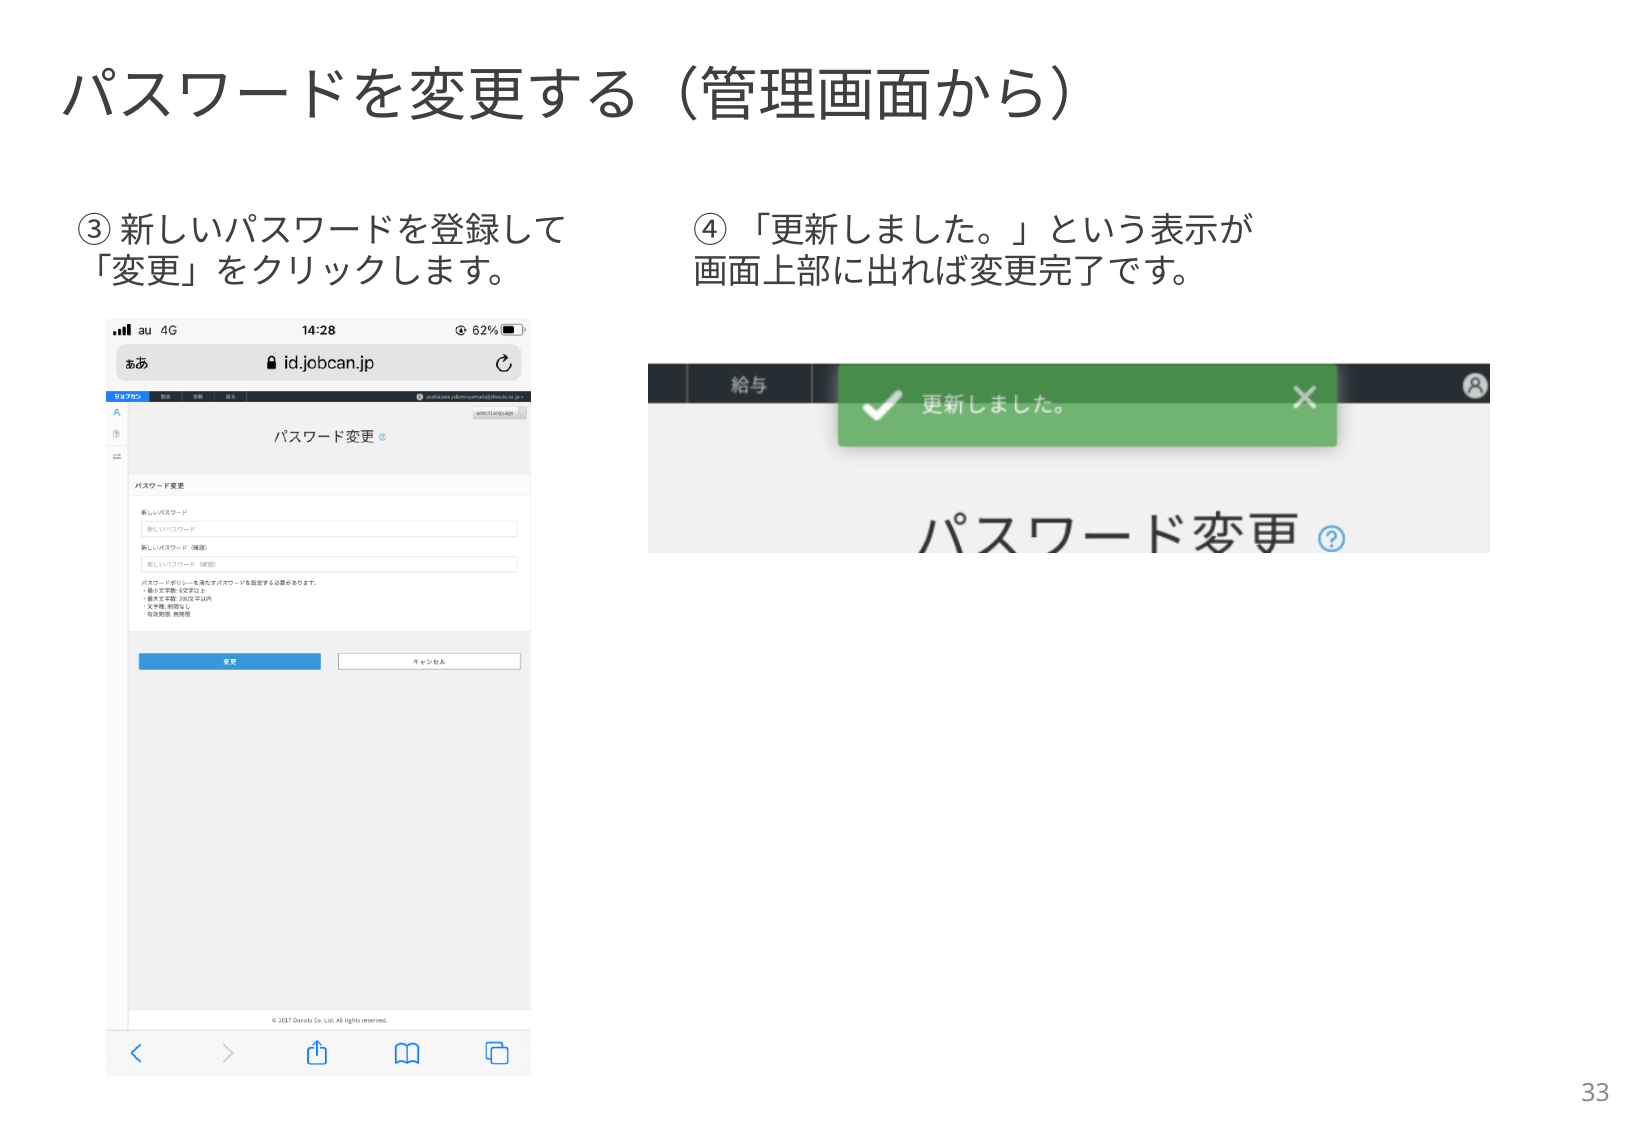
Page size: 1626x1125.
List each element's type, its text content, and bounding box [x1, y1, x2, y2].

text_box パスワードを変更する（管理画面から） [44, 49, 1150, 135]
text_box ③新しいパスワードを登録して 「変更」をクリックします。 [62, 200, 615, 298]
slide_number 33 [1259, 1063, 1625, 1124]
picture [104, 318, 540, 1077]
picture [647, 361, 1491, 554]
text_box ④「更新しました。」という表示が 画面上部に出れば変更完了です。 [678, 200, 1460, 298]
